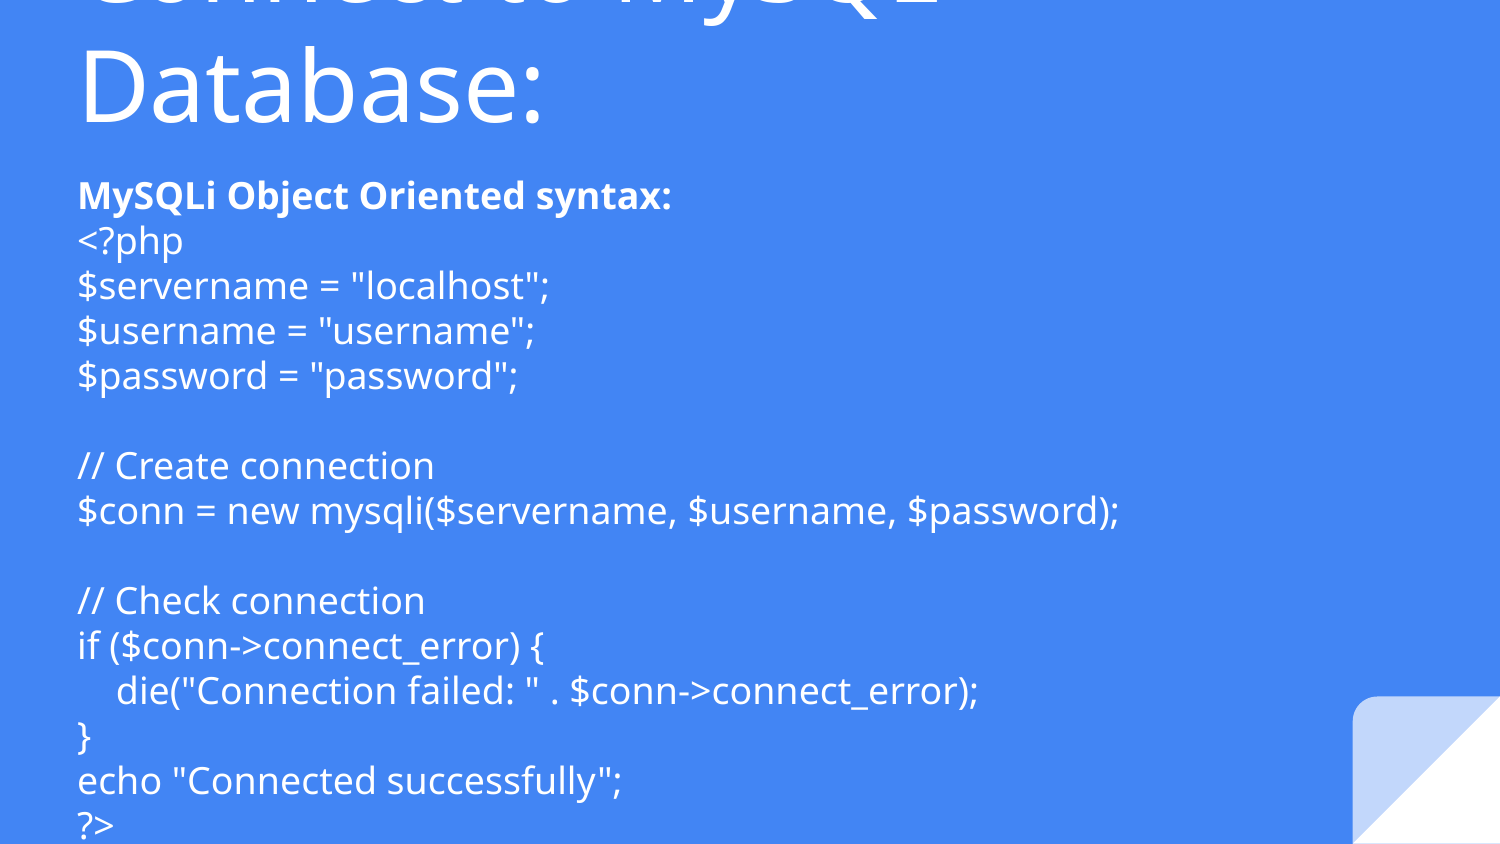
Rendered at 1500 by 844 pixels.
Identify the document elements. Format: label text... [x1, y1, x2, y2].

subtitle MySQLi Object Oriented syntax: <?php $servername = "localhost"; $username = "username"; $password = "password"; // Create connection $conn = new mysqli($servername, $username, $password); // Check connection if ($conn->connect_error) { die("Connection failed: " . $conn->connect_error); } echo "Connected successfully"; ?> [62, 157, 1411, 785]
title Connect to MySQL Database: [62, 19, 1411, 157]
